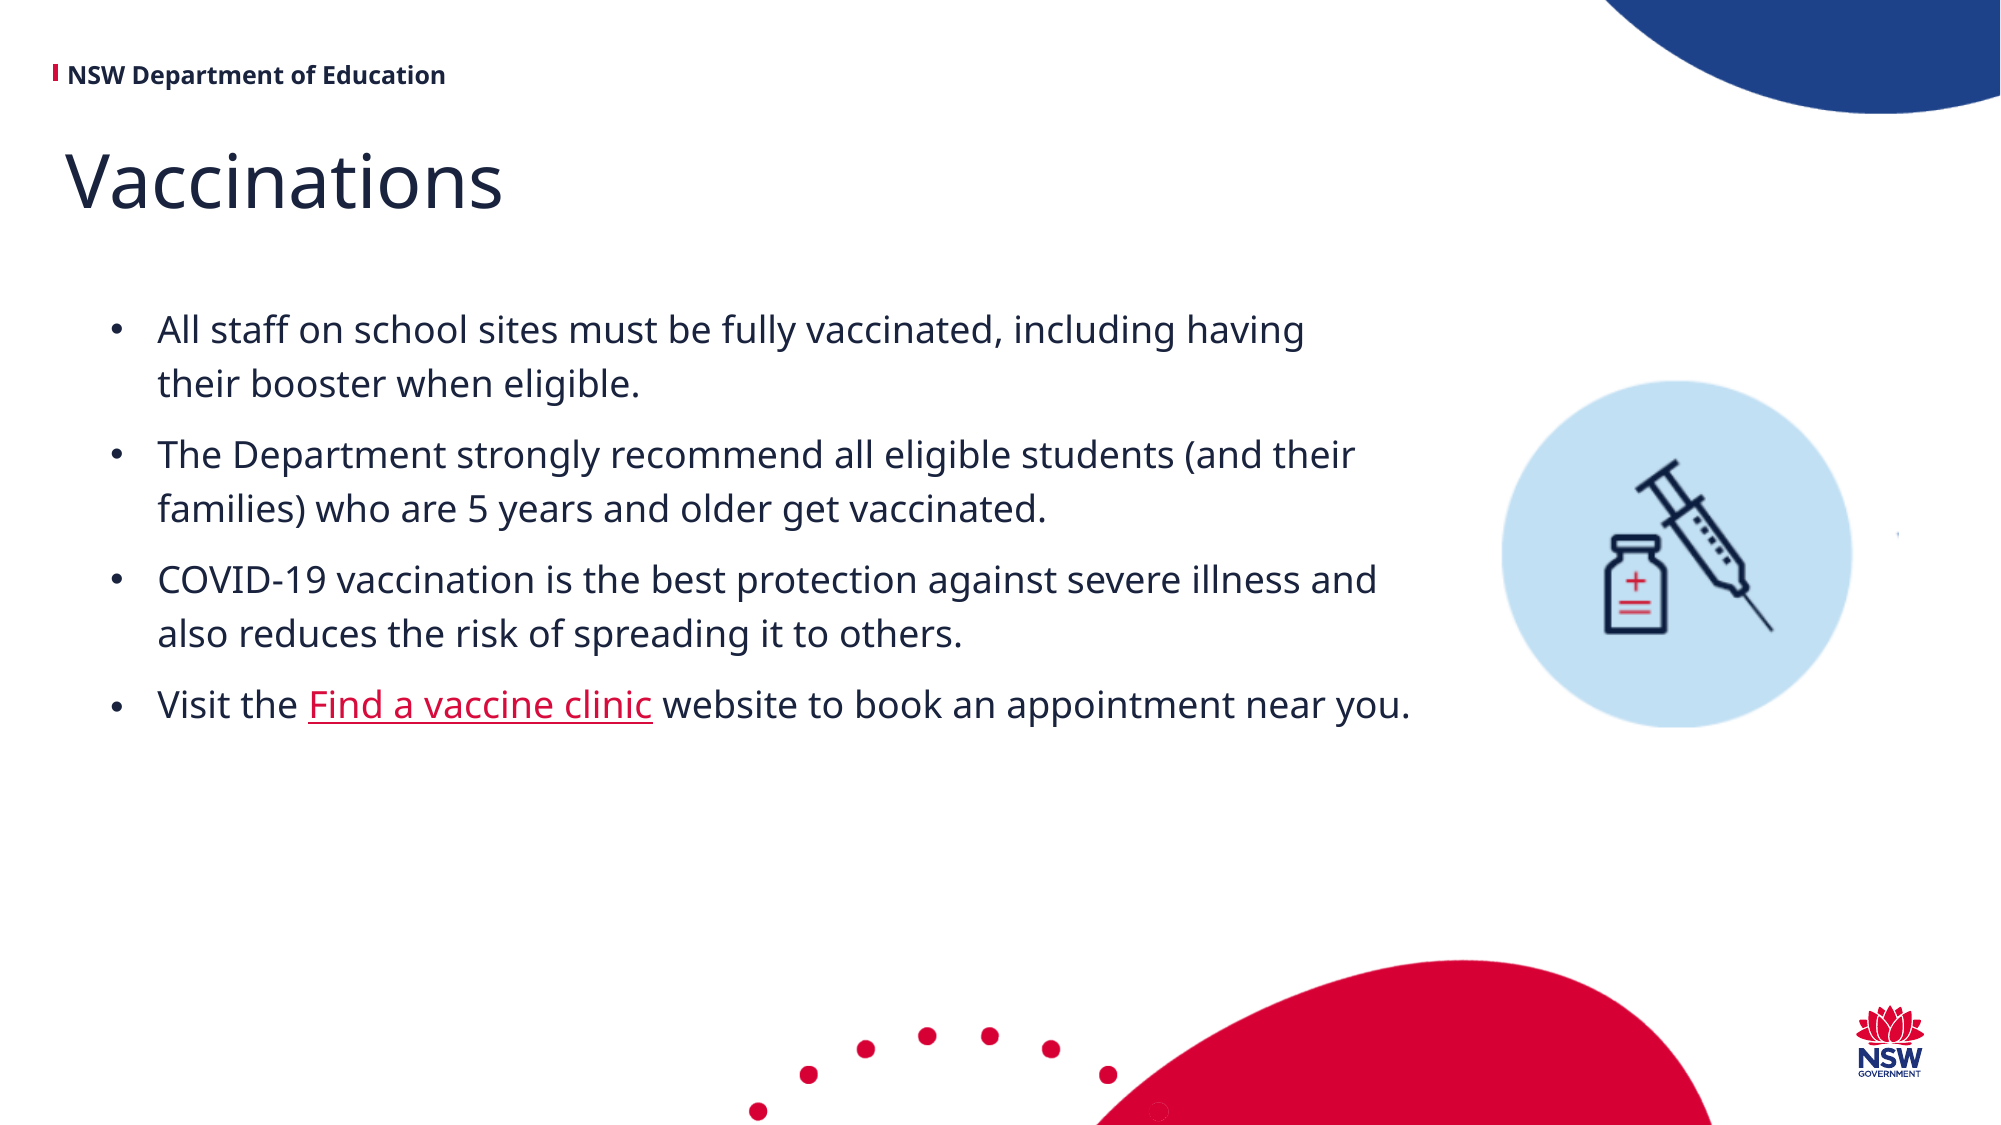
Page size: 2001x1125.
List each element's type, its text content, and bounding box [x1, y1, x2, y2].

picture [636, 821, 1814, 1125]
picture [1448, 334, 1900, 791]
title Vaccinations [65, 143, 1950, 226]
picture [1478, 0, 2001, 123]
list All staff on school sites must be fully vaccinated, including having their booster when eligible. The Department strongly recommend all eligible students (and their families) who are 5 years and older get vaccinated. COVID-19 vaccination is the best protection against severe illness and also reduces the risk of spreading it to others. Visit the Find a vaccine clinic website to book an appointment near you. [110, 297, 1413, 959]
